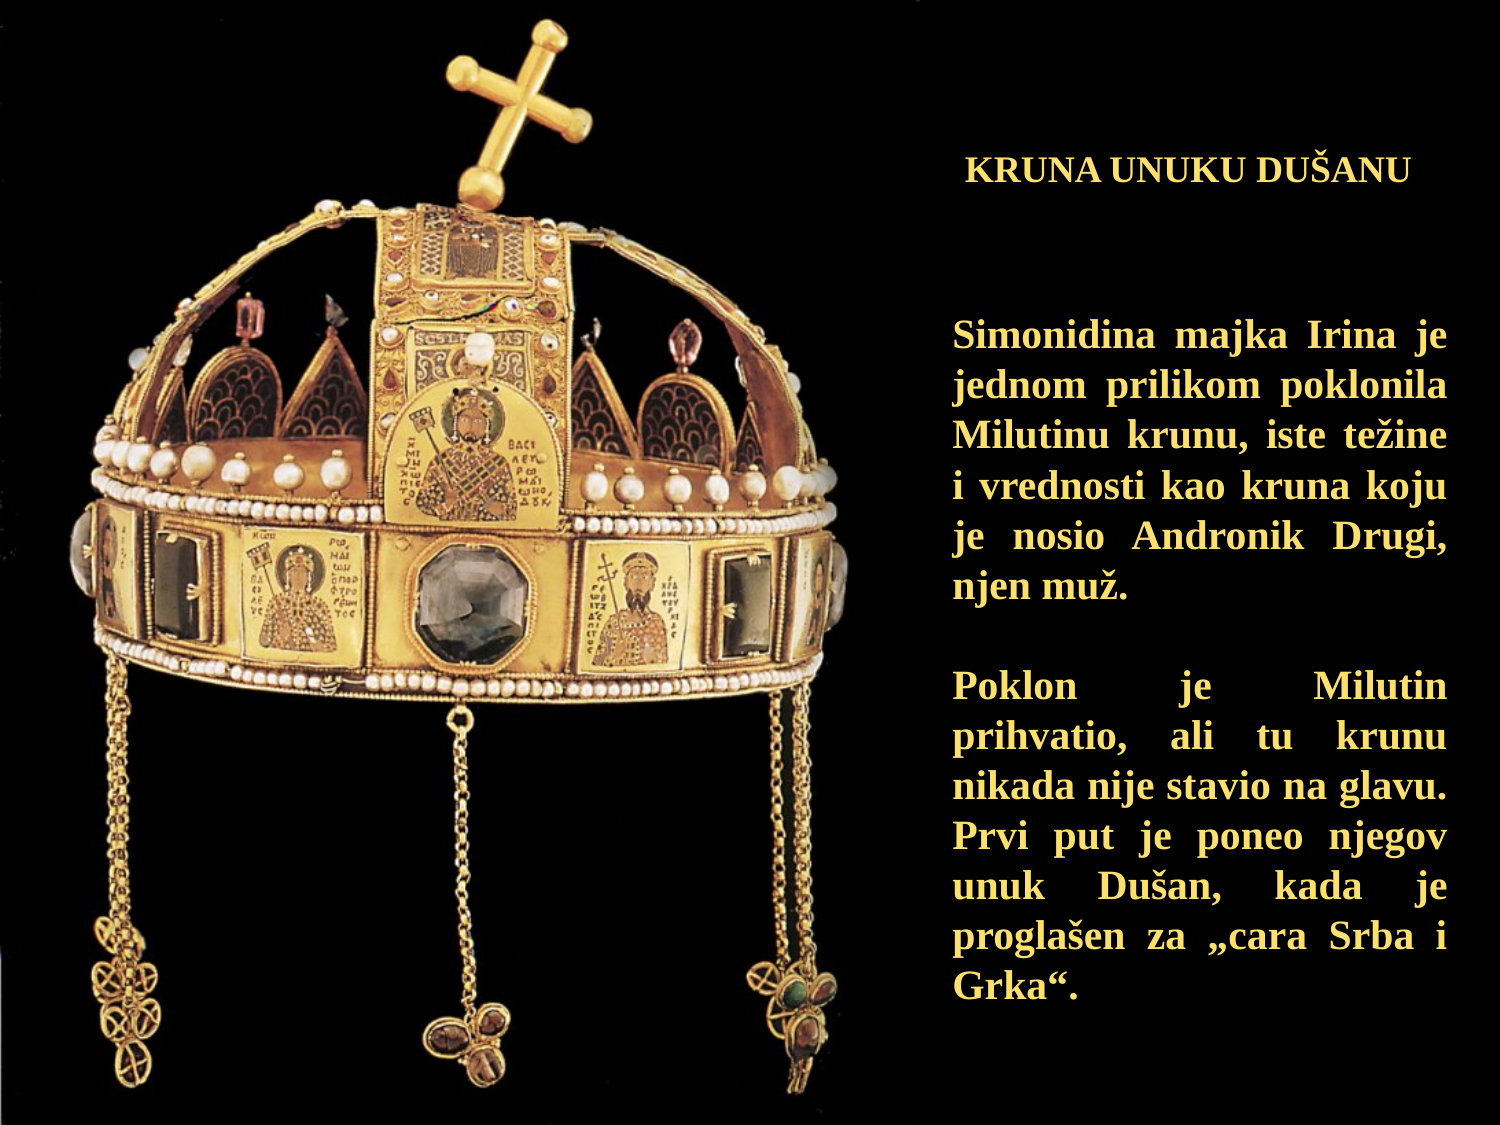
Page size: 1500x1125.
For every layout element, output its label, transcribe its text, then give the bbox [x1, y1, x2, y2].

text_box Simonidina majka Irina je jednom prilikom poklonila Milutinu krunu, iste težine i vrednosti kao kruna koju je nosio Andronik Drugi, njen muž. Poklon je Milutin prihvatio, ali tu krunu nikada nije stavio na glavu. Prvi put je poneo njegov unuk Dušan, kada je proglašen za „cara Srba i Grka“. [937, 249, 1463, 1065]
picture [0, 0, 920, 1125]
text_box KRUNA UNUKU DUŠANU [950, 137, 1438, 243]
